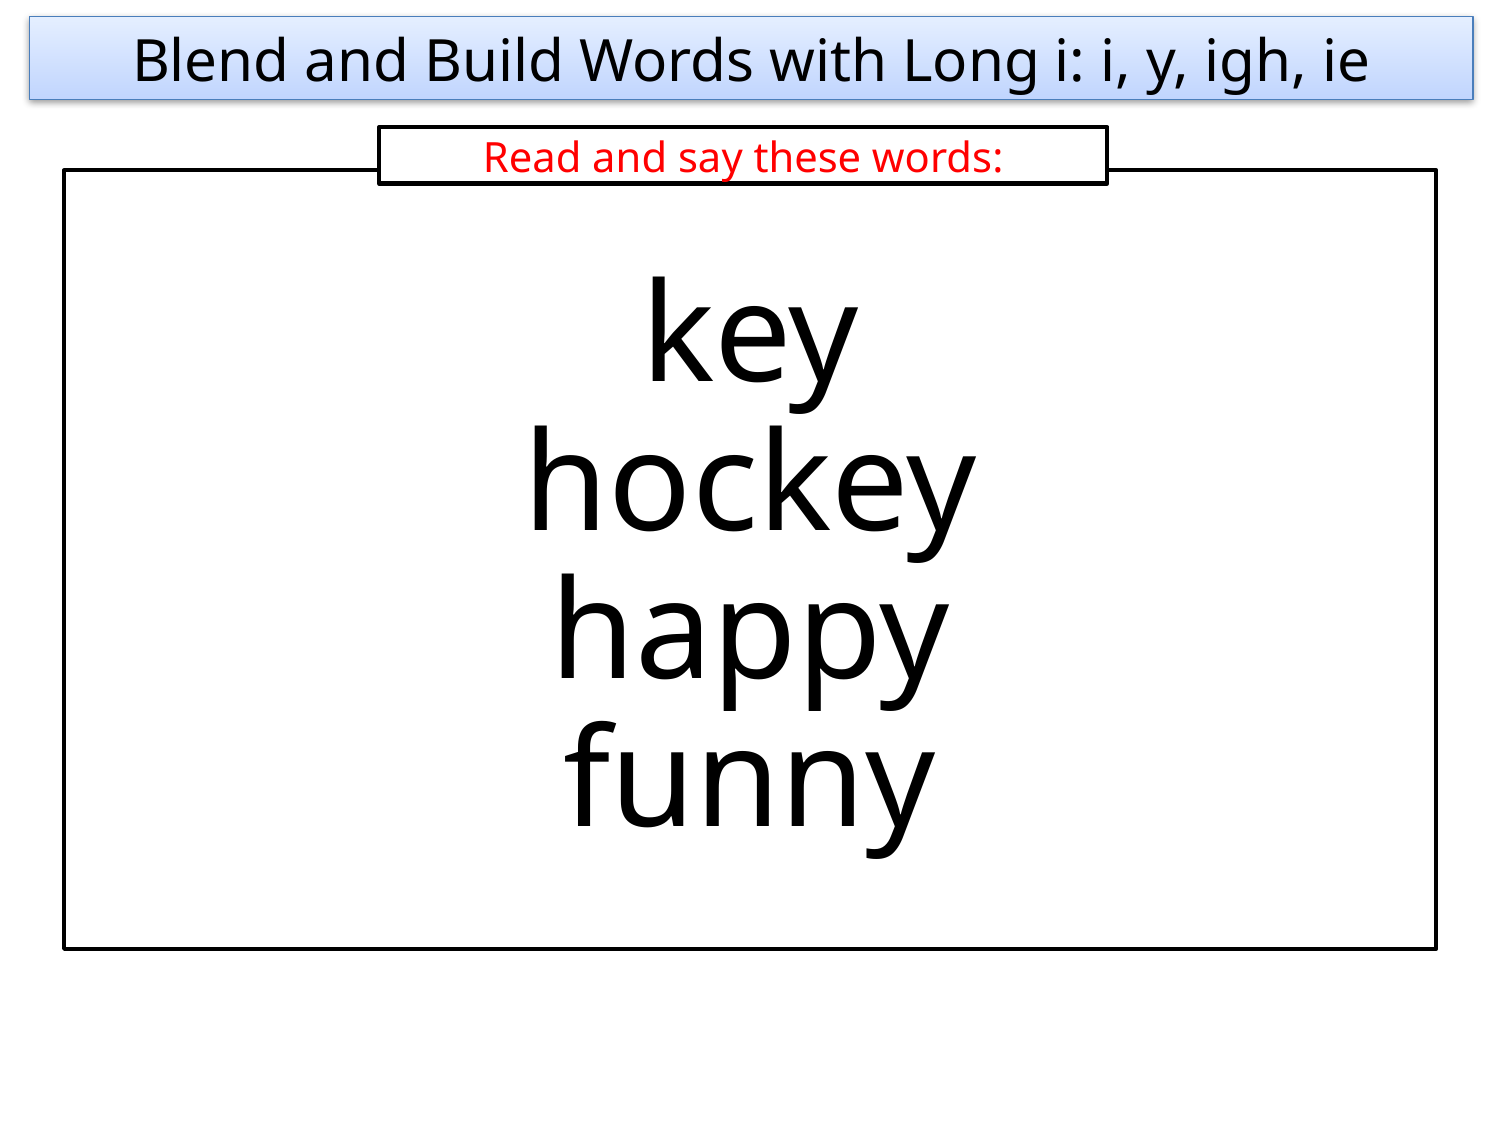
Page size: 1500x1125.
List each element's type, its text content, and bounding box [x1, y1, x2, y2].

text_box key hockey happy funny [62, 168, 1438, 951]
text_box Blend and Build Words with Long i: i, y, igh, ie [29, 16, 1474, 100]
text_box Read and say these words: [377, 125, 1109, 186]
